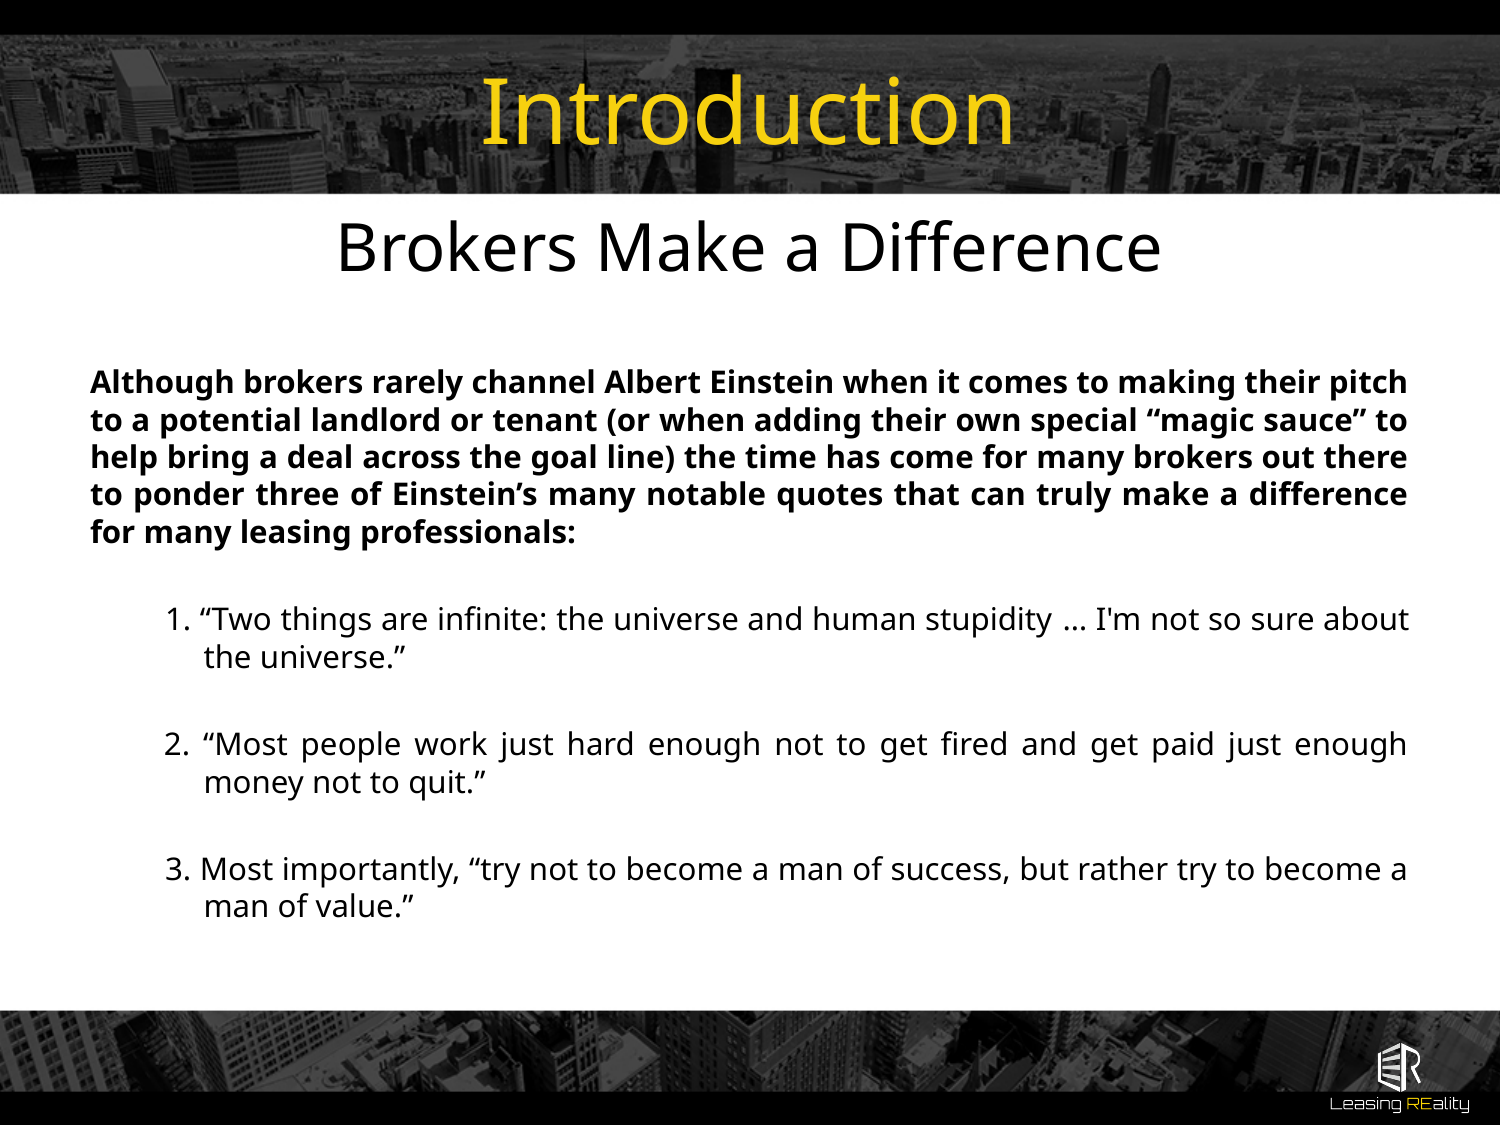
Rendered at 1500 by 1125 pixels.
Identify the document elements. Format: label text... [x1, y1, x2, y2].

picture [0, 0, 1500, 1125]
list Although brokers rarely channel Albert Einstein when it comes to making their pitch to a potential landlord or tenant (or when adding their own special “magic sauce” to help bring a deal across the goal line) the time has come for many brokers out there to ponder three of Einstein’s many notable quotes that can truly make a difference for many leasing professionals: 1. “Two things are infinite: the universe and human stupidity … I'm not so sure about the universe.” 2. “Most people work just hard enough not to get fired and get paid just enough money not to quit.” 3. Most importantly, “try not to become a man of success, but rather try to become a man of value.” [75, 397, 1425, 964]
text_box Brokers Make a Difference [74, 197, 1425, 397]
title Introduction [75, 45, 1425, 197]
